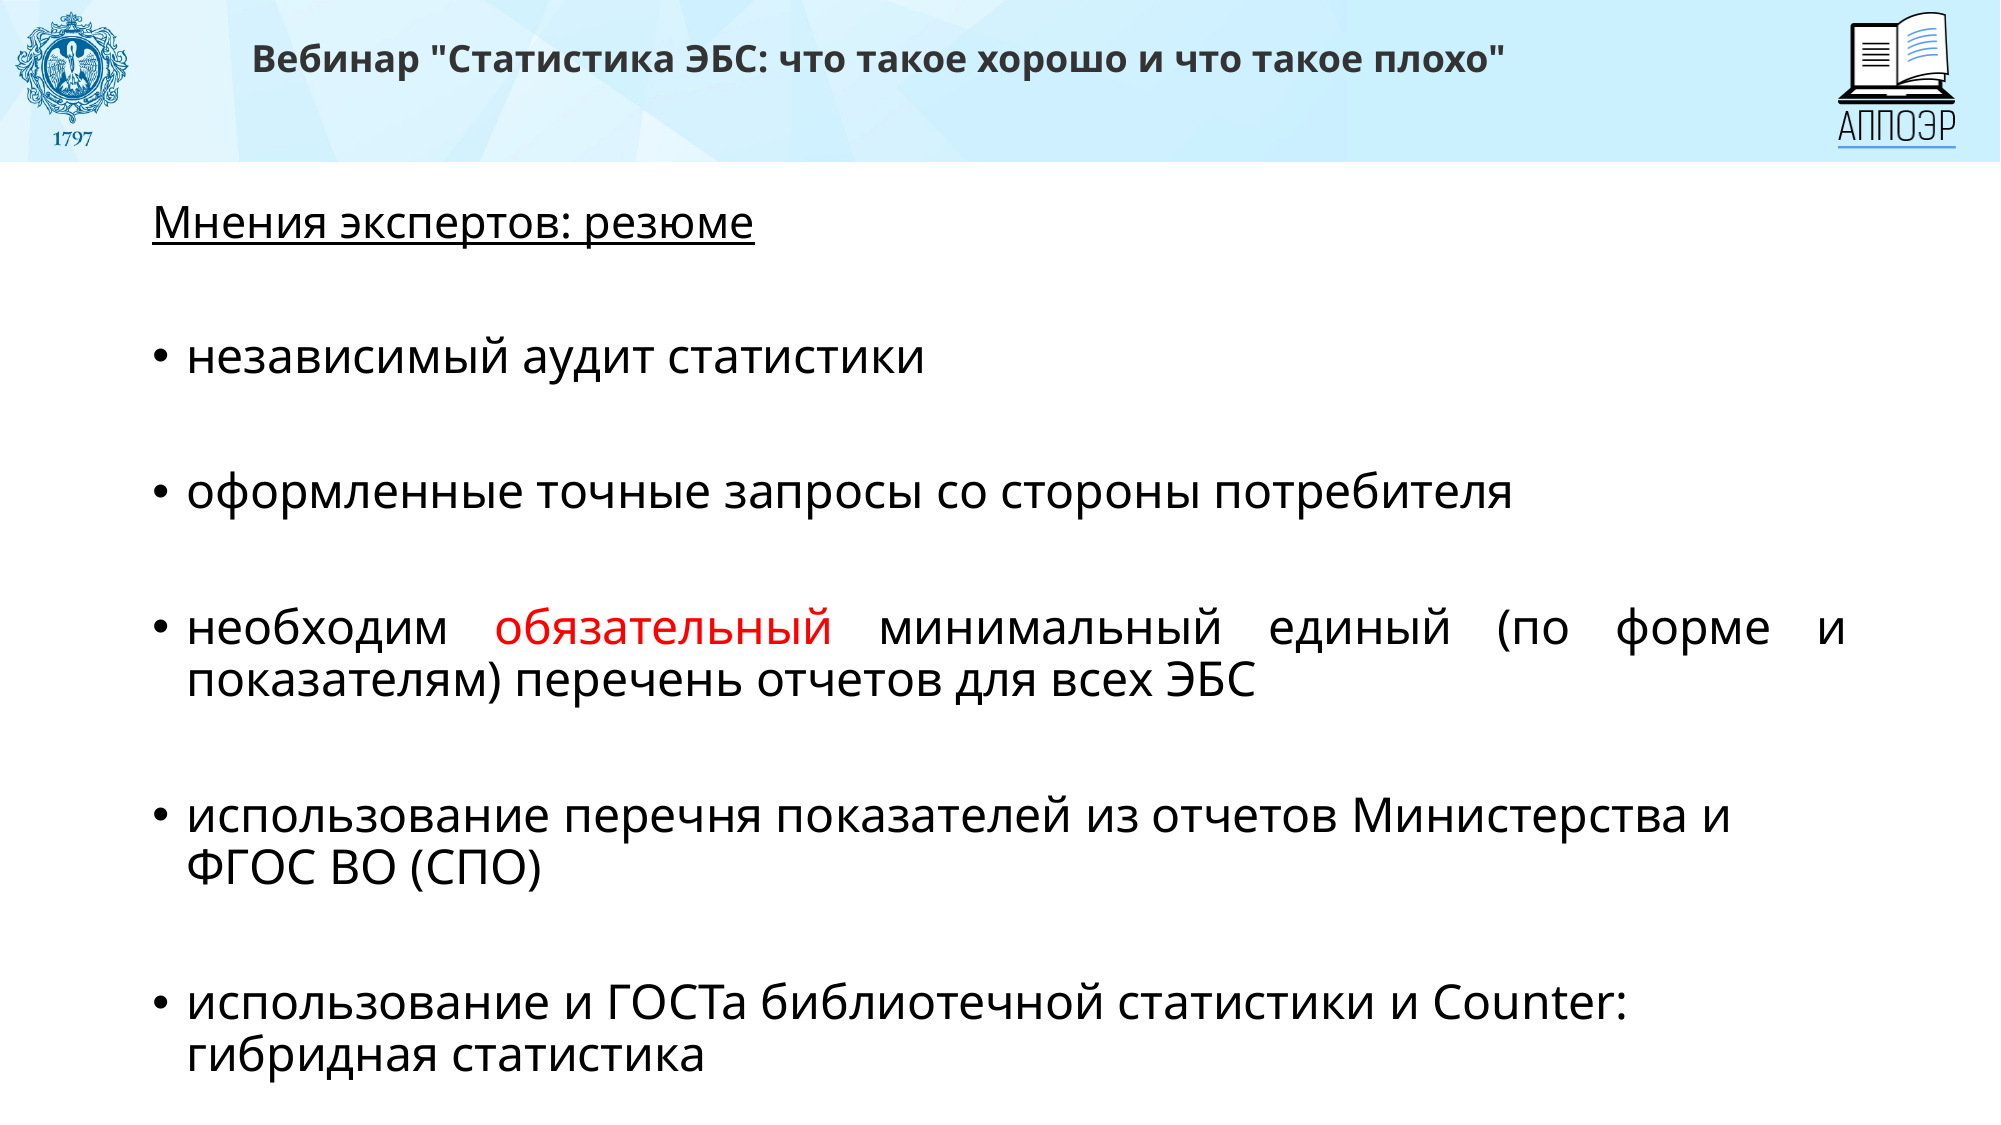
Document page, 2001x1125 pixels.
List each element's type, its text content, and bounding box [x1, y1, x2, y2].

list Мнения экспертов: резюме независимый аудит статистики оформленные точные запросы со стороны потребителя необходим обязательный минимальный единый (по форме и показателям) перечень отчетов для всех ЭБС использование перечня показателей из отчетов Министерства и ФГОС ВО (СПО) использование и ГОСТа библиотечной статистики и Counter: гибридная статистика [137, 192, 1863, 1100]
picture [0, 0, 2000, 162]
